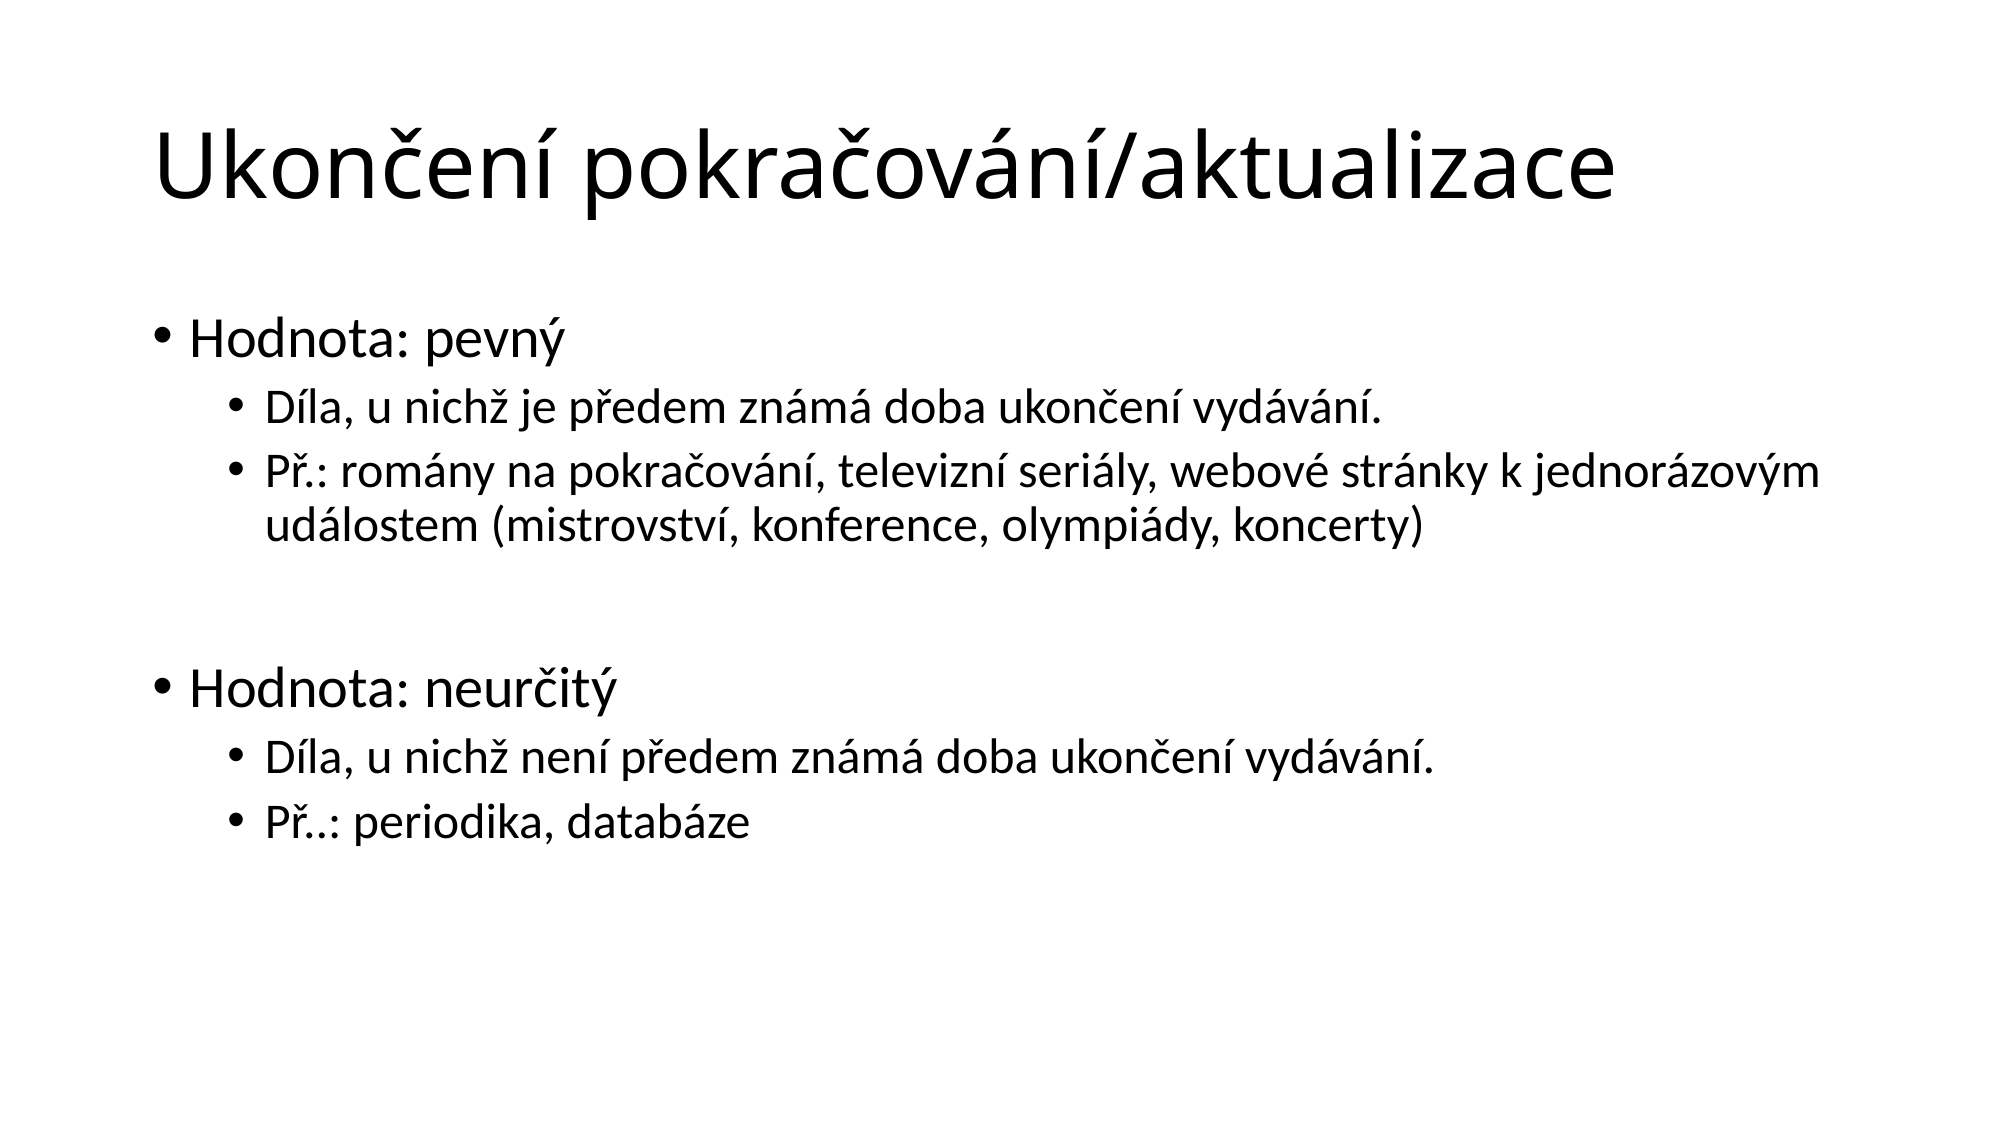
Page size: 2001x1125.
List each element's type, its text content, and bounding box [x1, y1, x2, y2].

title Ukončení pokračování/aktualizace [137, 59, 1863, 278]
list Hodnota: pevný Díla, u nichž je předem známá doba ukončení vydávání. Př.: romány na pokračování, televizní seriály, webové stránky k jednorázovým událostem (mistrovství, konference, olympiády, koncerty) Hodnota: neurčitý Díla, u nichž není předem známá doba ukončení vydávání. Př..: periodika, databáze [137, 299, 1863, 1014]
